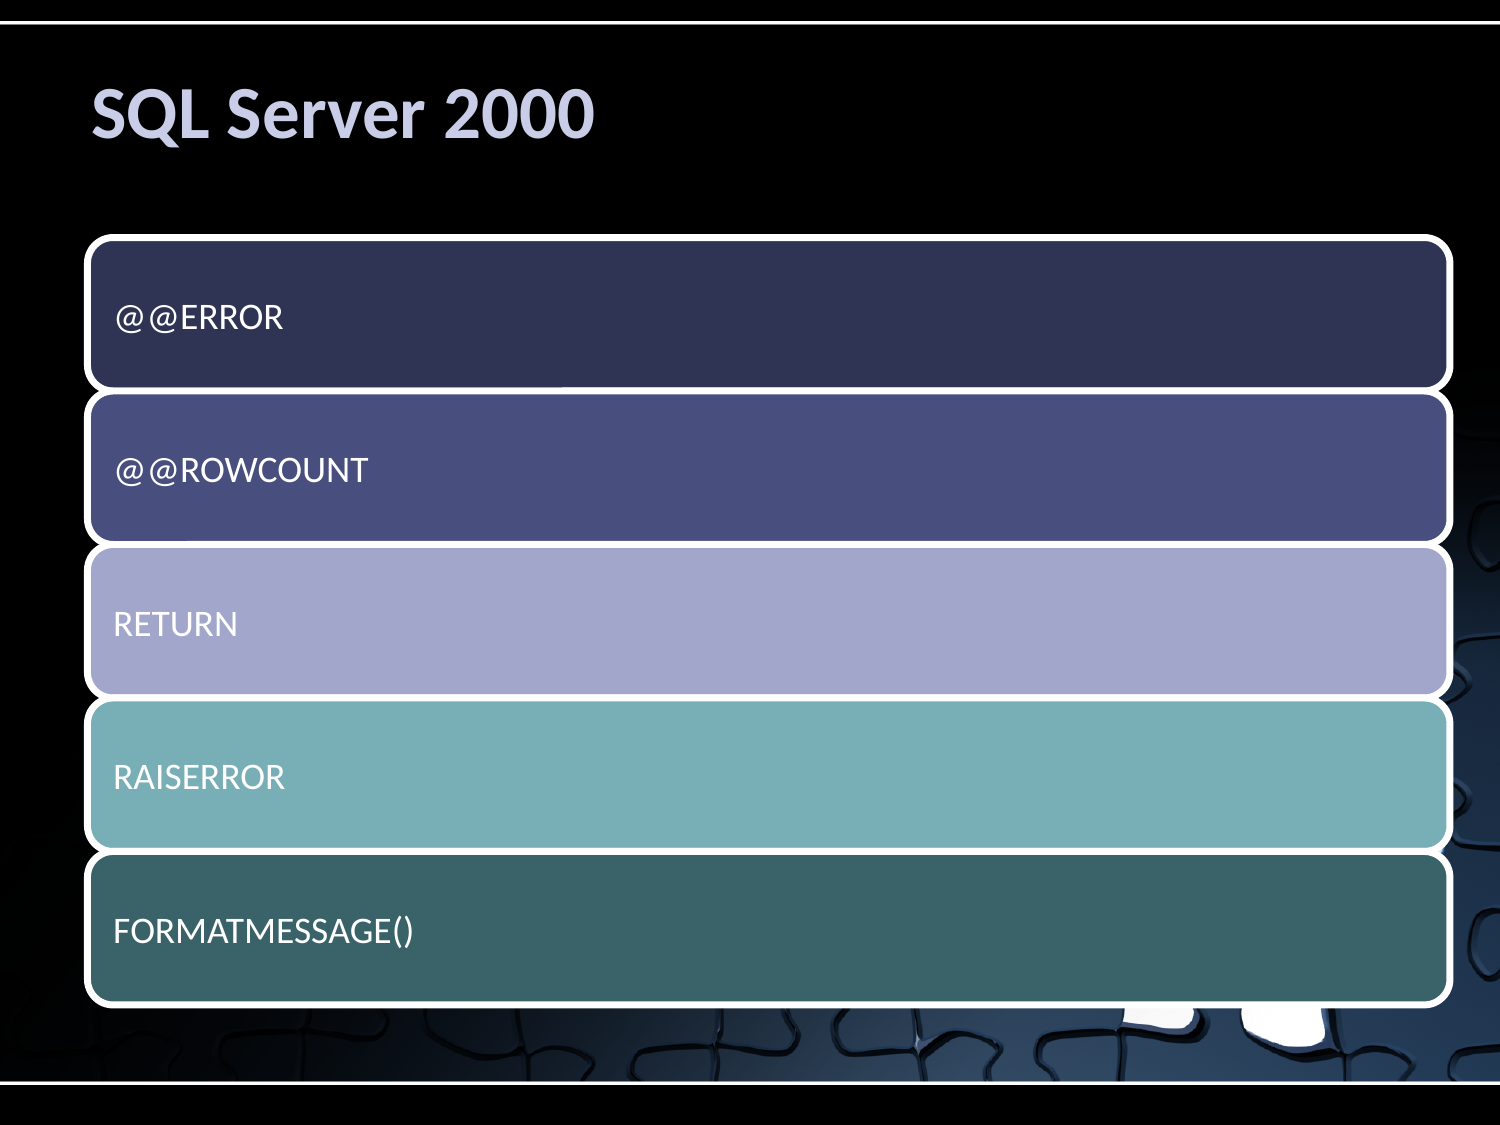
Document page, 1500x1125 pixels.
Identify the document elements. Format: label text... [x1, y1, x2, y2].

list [87, 237, 1451, 1006]
picture [0, 0, 1500, 1125]
title SQL Server 2000 [76, 56, 1427, 162]
